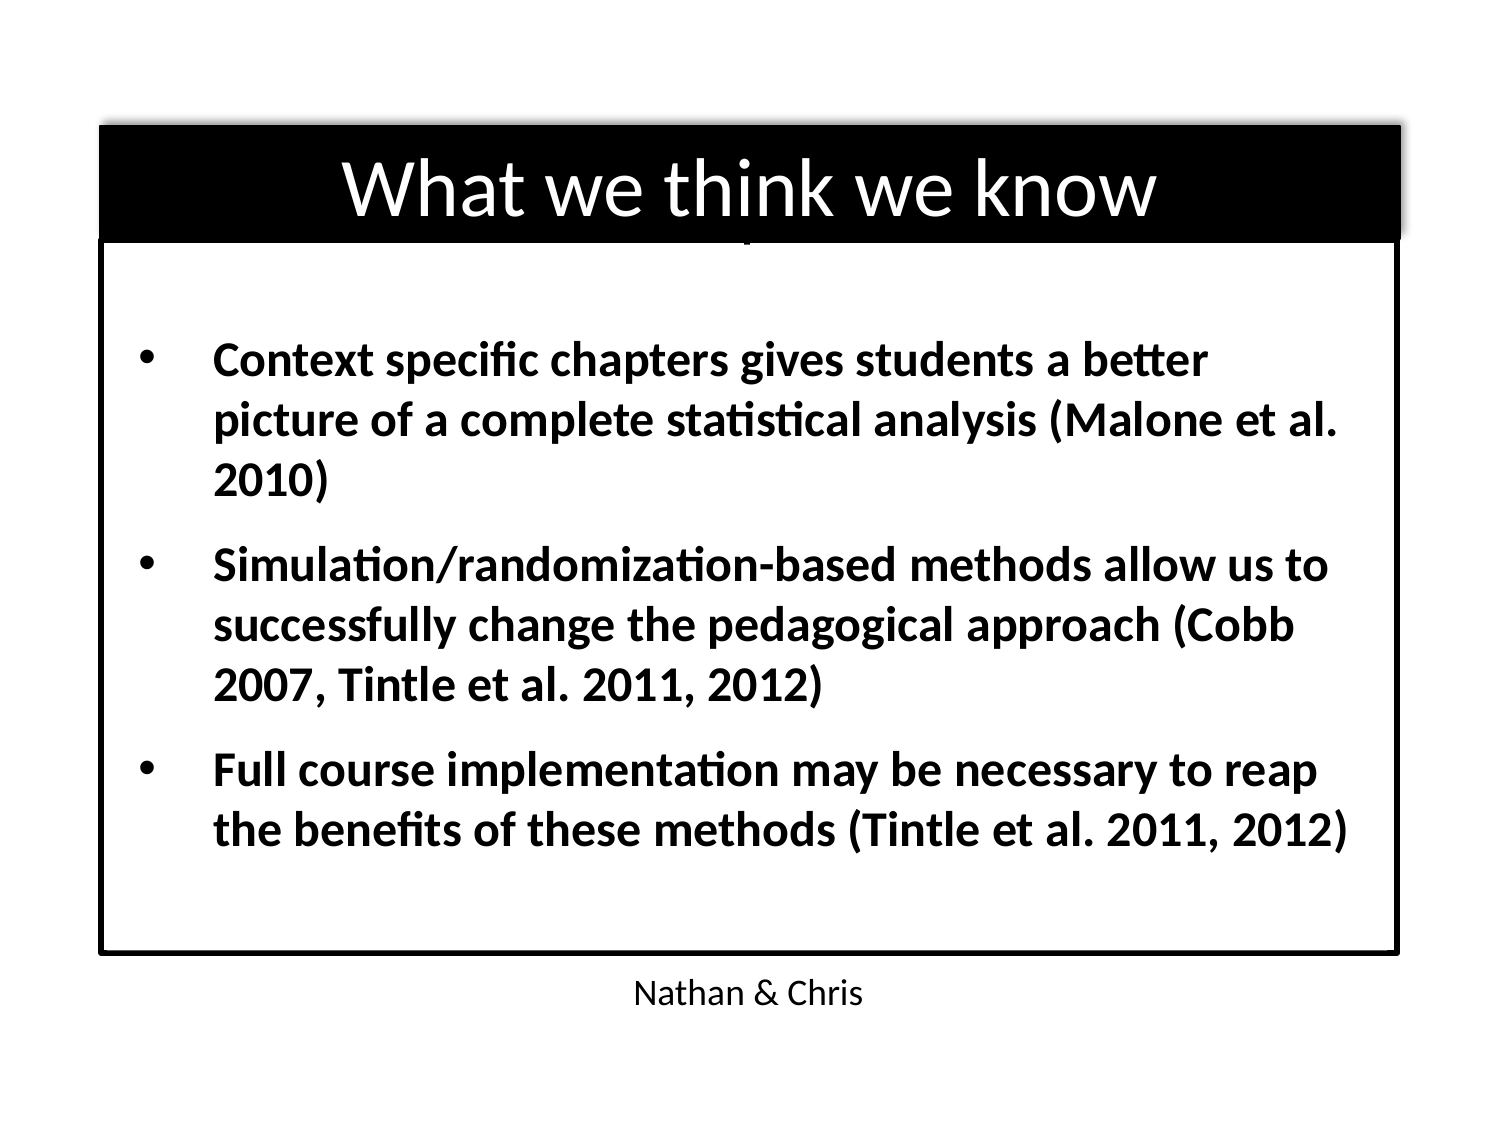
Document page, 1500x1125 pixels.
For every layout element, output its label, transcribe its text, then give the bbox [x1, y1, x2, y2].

text_box [99, 238, 749, 955]
text_box What we think we know [98, 124, 1402, 241]
text_box Nathan & Chris [99, 960, 1397, 1021]
text_box [749, 238, 1399, 955]
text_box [106, 244, 1388, 951]
